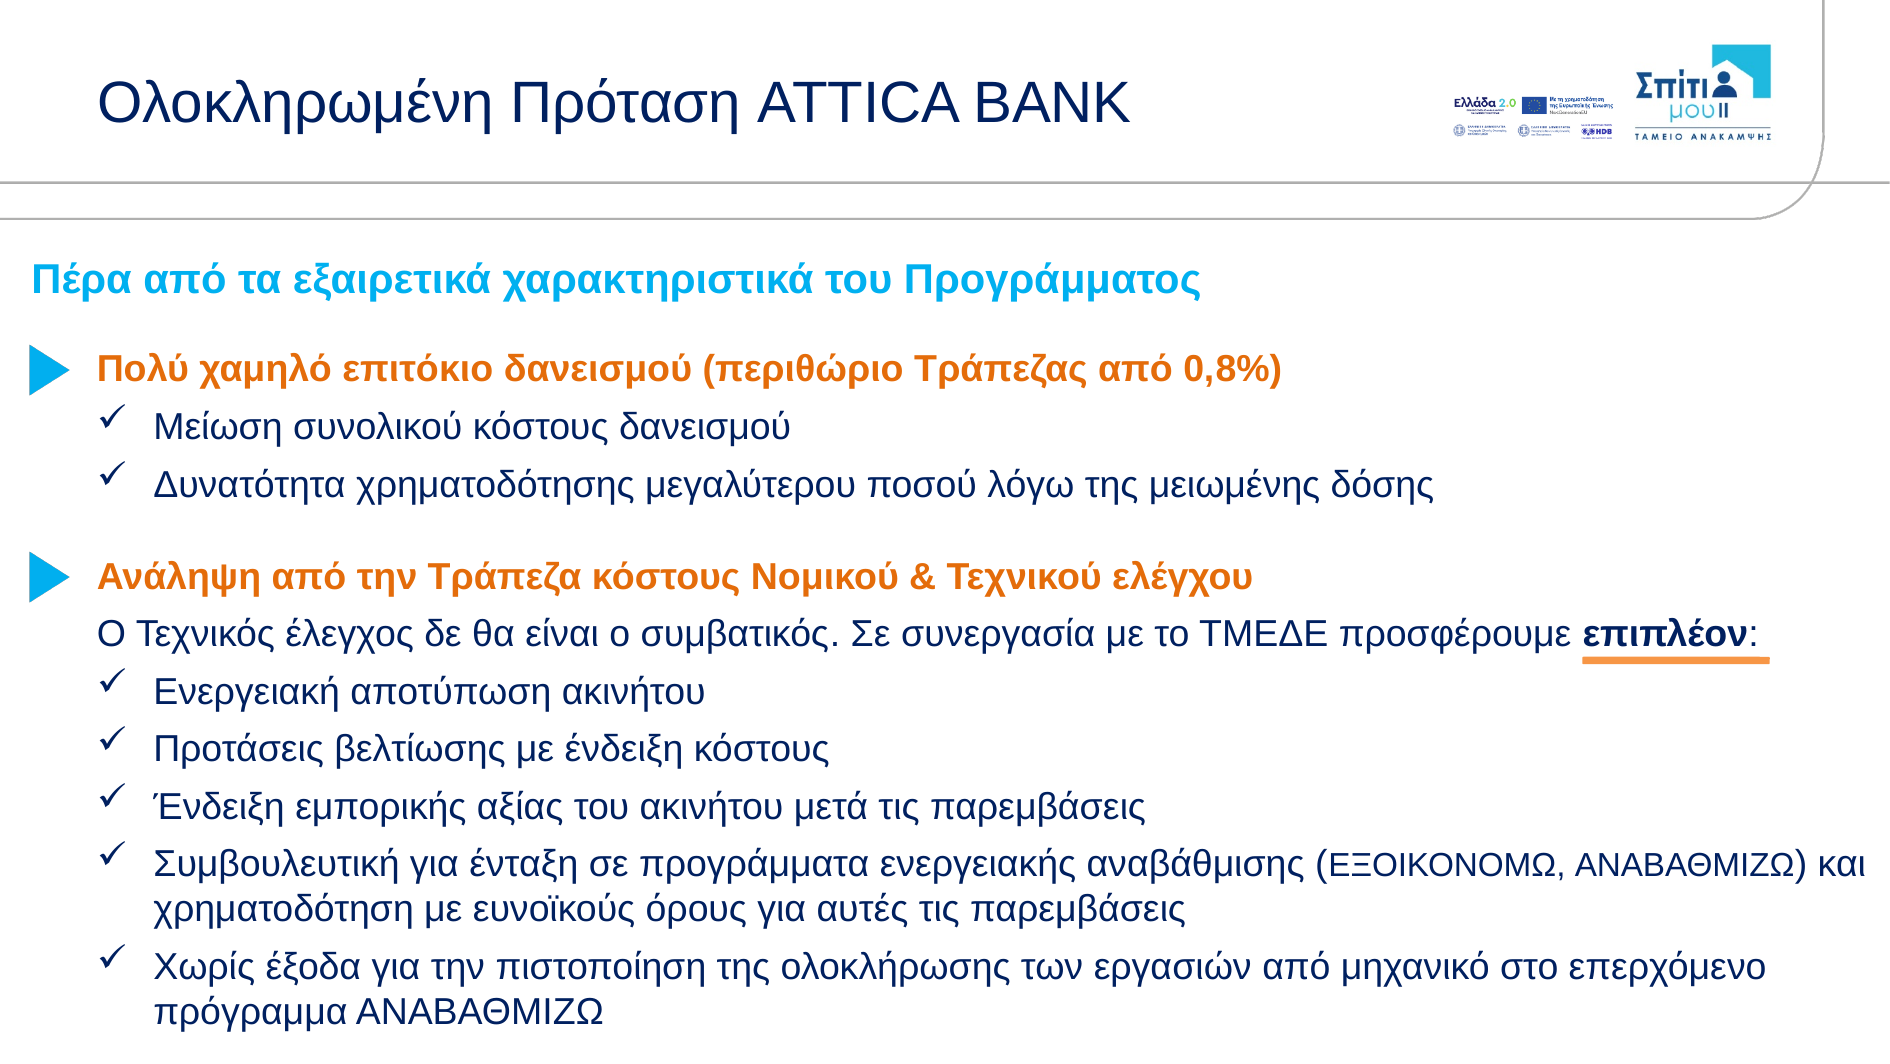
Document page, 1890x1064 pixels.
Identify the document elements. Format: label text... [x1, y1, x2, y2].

picture [16, 543, 83, 610]
text_box Πέρα από τα εξαιρετικά χαρακτηριστικά του Προγράμματος [16, 244, 1873, 309]
picture [16, 336, 83, 403]
picture [0, 0, 1890, 220]
text_box [1580, 654, 1772, 667]
text_box Πολύ χαμηλό επιτόκιο δανεισμού (περιθώριο Τράπεζας από 0,8%) Μείωση συνολικού κόστους δανεισμού Δυνατότητα χρηματοδότησης μεγαλύτερου ποσού λόγω της μειωμένης δόσης [82, 337, 1883, 512]
text_box Ανάληψη από την Τράπεζα κόστους Νομικού & Τεχνικού ελέγχου Ο Τεχνικός έλεγχος δε θα είναι ο συμβατικός. Σε συνεργασία με το ΤΜΕΔΕ προσφέρουμε επιπλέον: Ενεργειακή αποτύπωση ακινήτου Προτάσεις βελτίωσης με ένδειξη κόστους Ένδειξη εμπορικής αξίας του ακινήτου μετά τις παρεμβάσεις Συμβουλευτική για ένταξη σε προγράμματα ενεργειακής αναβάθμισης (ΕΞΟΙΚΟΝΟΜΩ, ΑΝΑΒΑΘΜΙΖΩ) και χρηματοδότηση με ευνοϊκούς όρους για αυτές τις παρεμβάσεις Χωρίς έξοδα για την πιστοποίηση της ολοκλήρωσης των εργασιών από μηχανικό στο επερχόμενο πρόγραμμα ΑΝΑΒΑΘΜΙΖΩ [82, 544, 1883, 1040]
text_box Ολοκληρωμένη Πρόταση ATTICA BANK [82, 56, 1245, 142]
